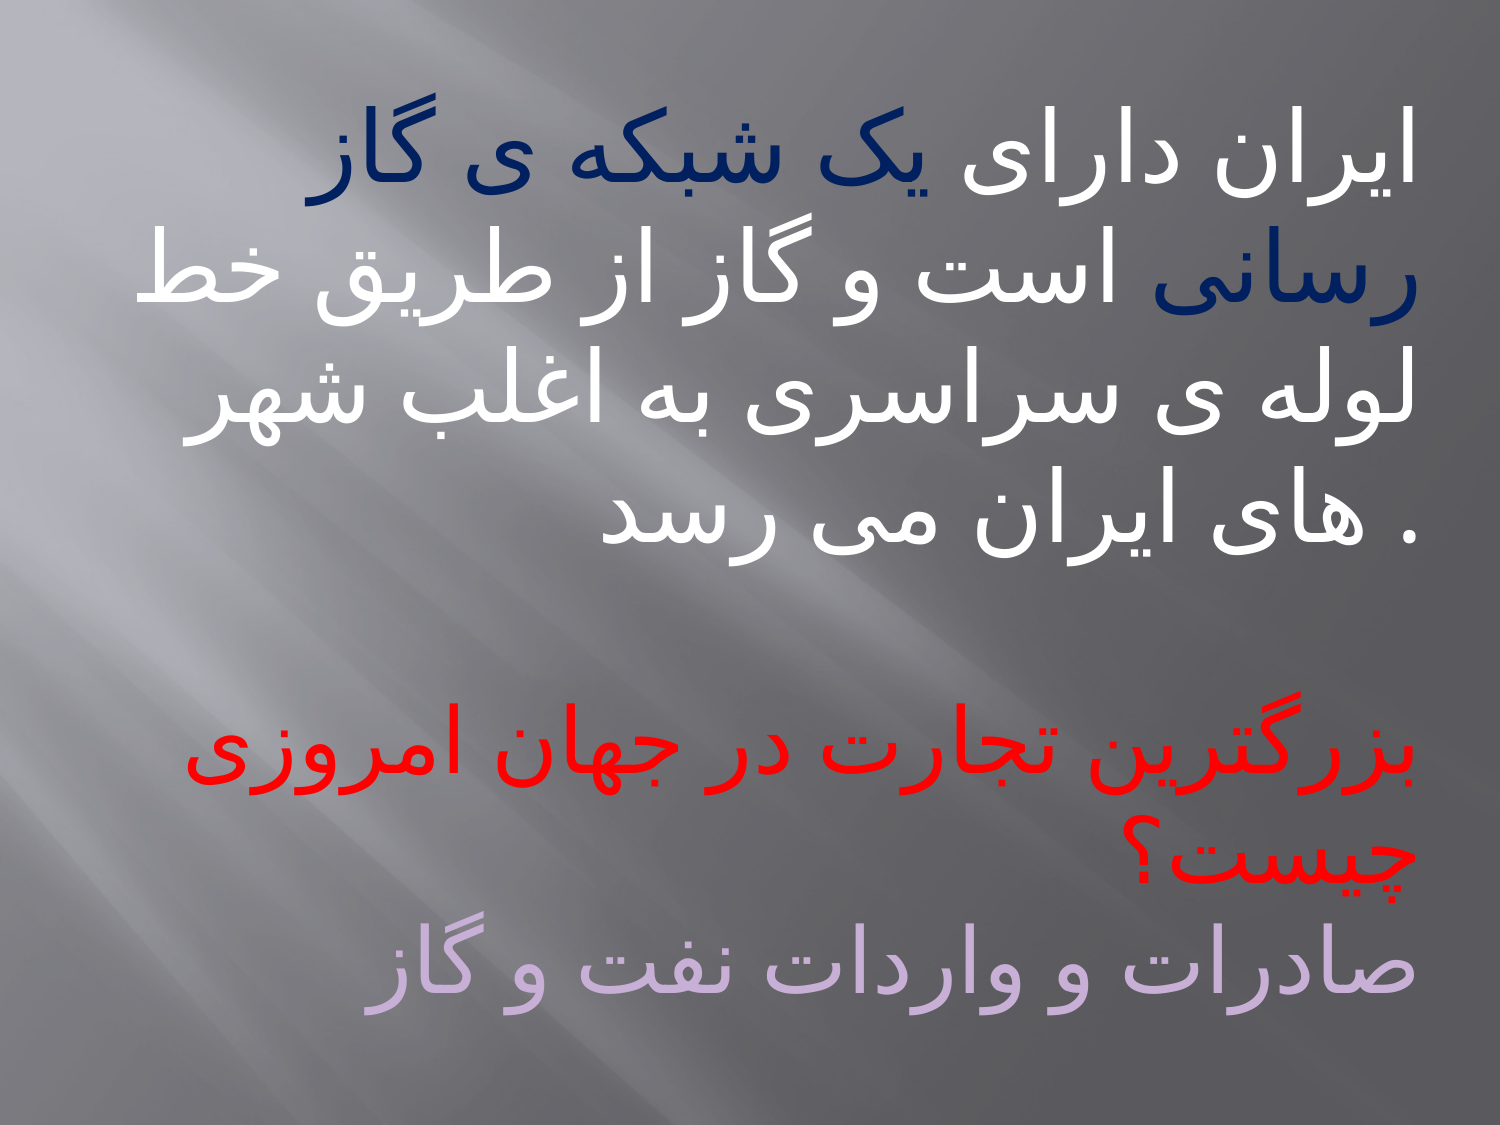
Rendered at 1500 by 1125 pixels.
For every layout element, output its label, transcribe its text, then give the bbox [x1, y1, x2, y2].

text_box ایران دارای یک شبکه ی گاز رسانی است و گاز از طریق خط لوله ی سراسری به اغلب شهر های ایران می رسد . بزرگترین تجارت در جهان امروزی چیست؟ صادرات و واردات نفت و گاز [50, 75, 1438, 1020]
